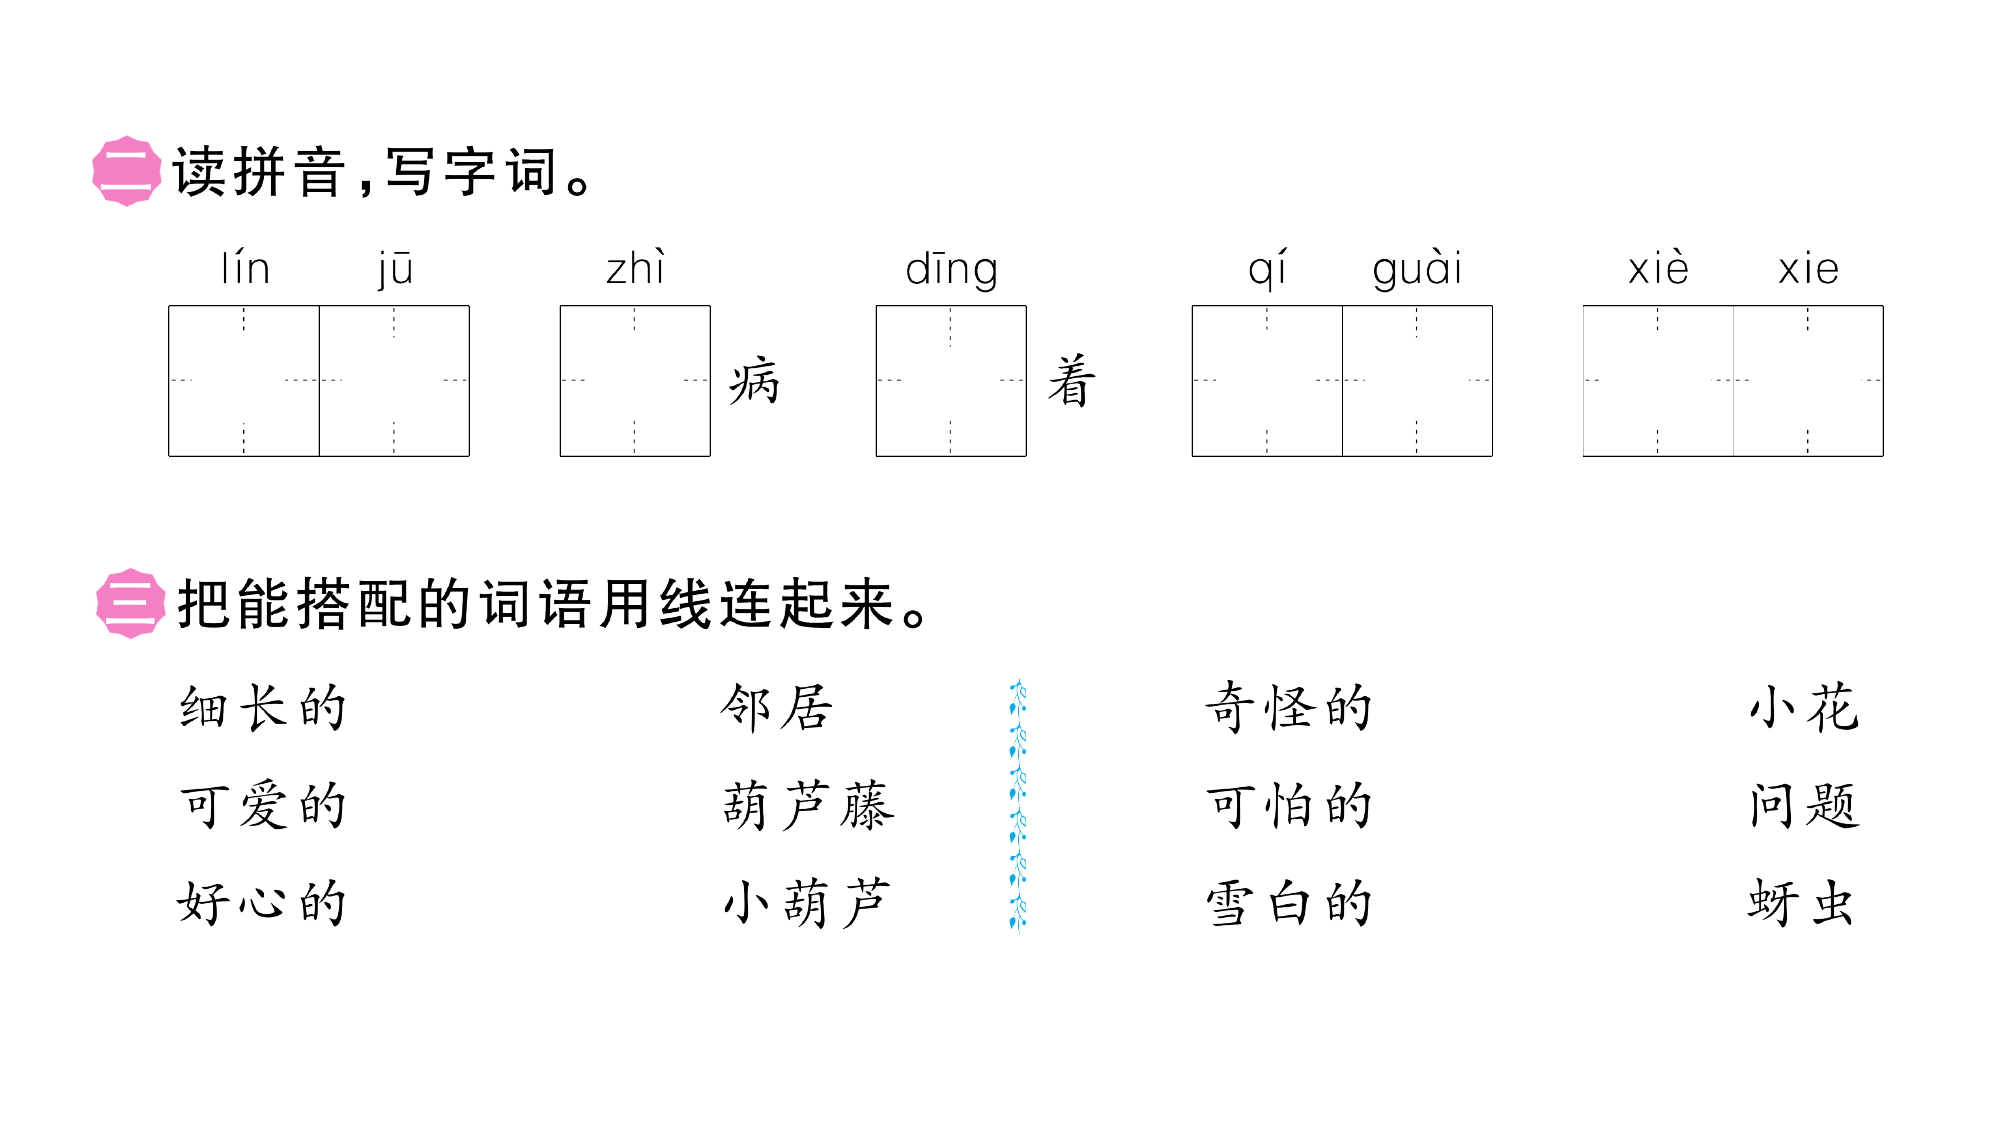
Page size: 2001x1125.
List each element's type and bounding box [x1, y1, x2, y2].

picture [92, 552, 1984, 962]
picture [87, 117, 1979, 479]
